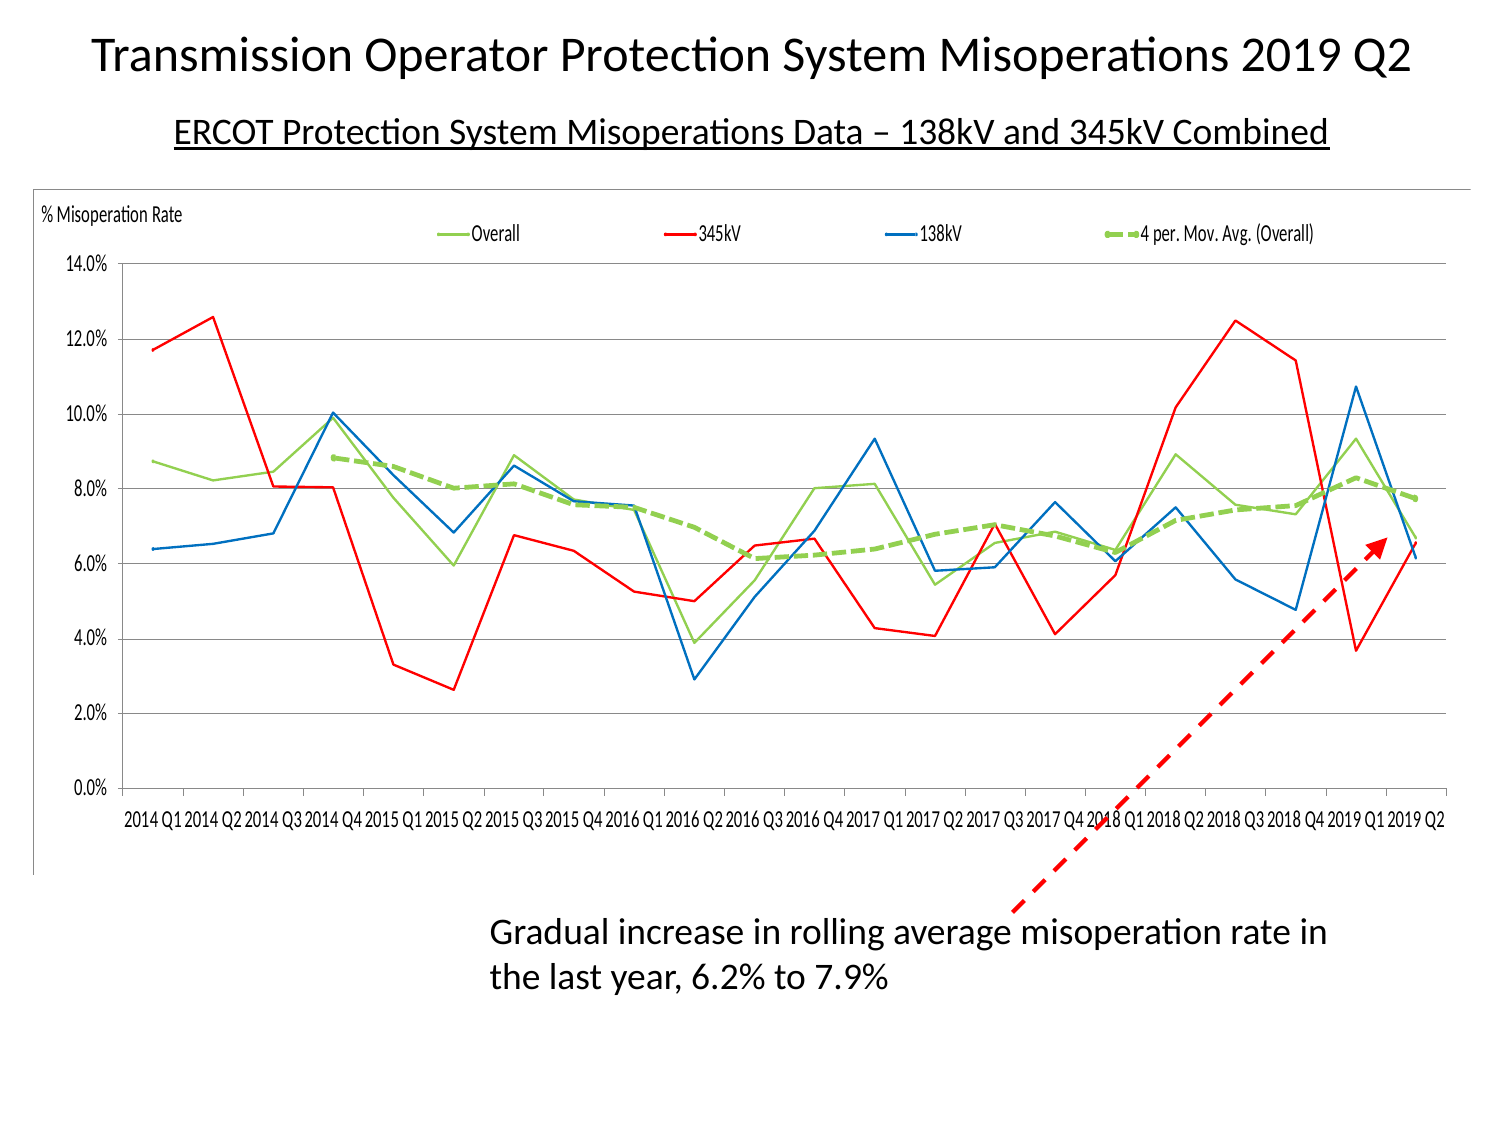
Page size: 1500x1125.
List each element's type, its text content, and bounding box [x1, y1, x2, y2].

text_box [1012, 537, 1388, 913]
text_box Gradual increase in rolling average misoperation rate in the last year, 6.2% to 7.9% [474, 899, 1363, 1005]
title Transmission Operator Protection System Misoperations 2019 Q2 [32, 3, 1471, 99]
text_box ERCOT Protection System Misoperations Data – 138kV and 345kV Combined [32, 99, 1471, 160]
picture [32, 188, 1471, 876]
